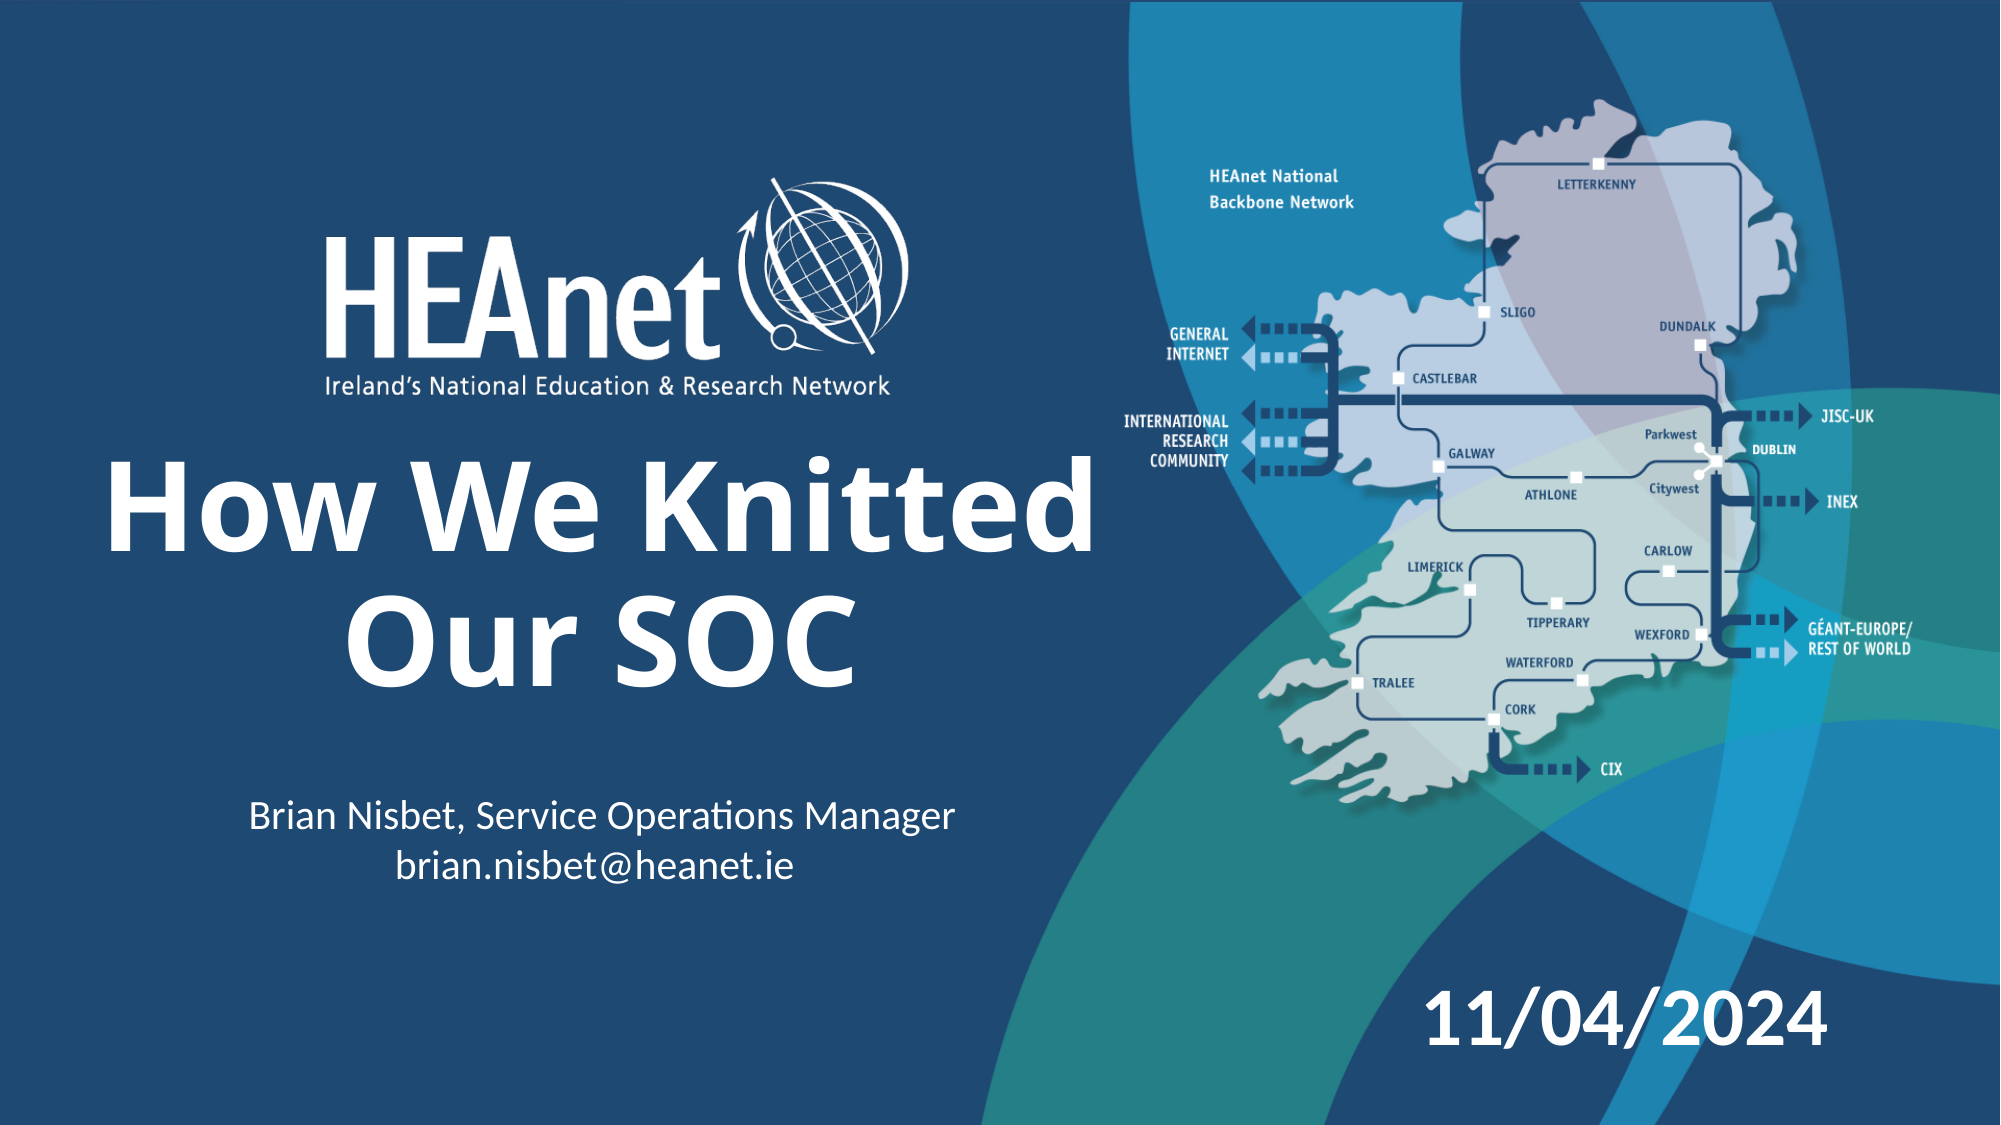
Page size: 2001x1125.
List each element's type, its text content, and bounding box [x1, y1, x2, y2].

title How We Knitted Our SOC [82, 544, 1120, 872]
picture [0, 1, 2000, 1125]
text_box Brian Nisbet, Service Operations Manager brian.nisbet@heanet.ie [233, 780, 1000, 896]
text_box 11/04/2024 [1316, 966, 1934, 1053]
